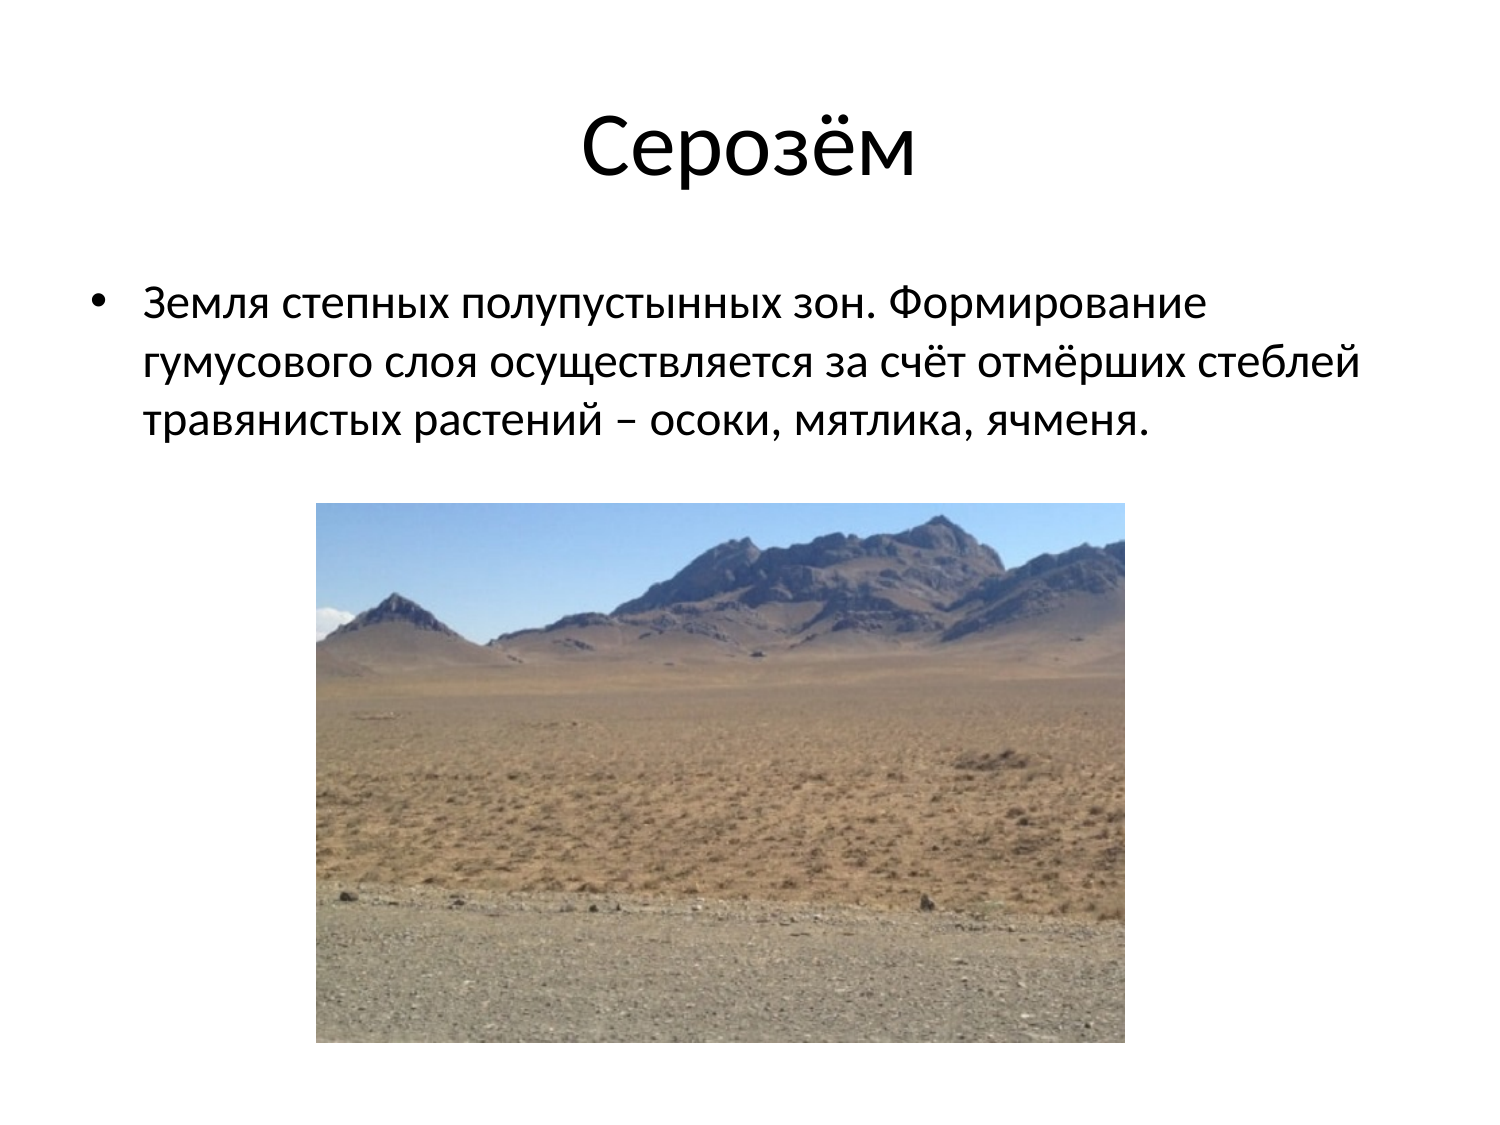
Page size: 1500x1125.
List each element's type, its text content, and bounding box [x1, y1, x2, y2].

picture [316, 503, 1126, 1044]
title Серозём [75, 45, 1425, 233]
list Земля степных полупустынных зон. Формирование гумусового слоя осуществляется за счёт отмёрших стеблей травянистых растений – осоки, мятлика, ячменя. [75, 262, 1425, 493]
